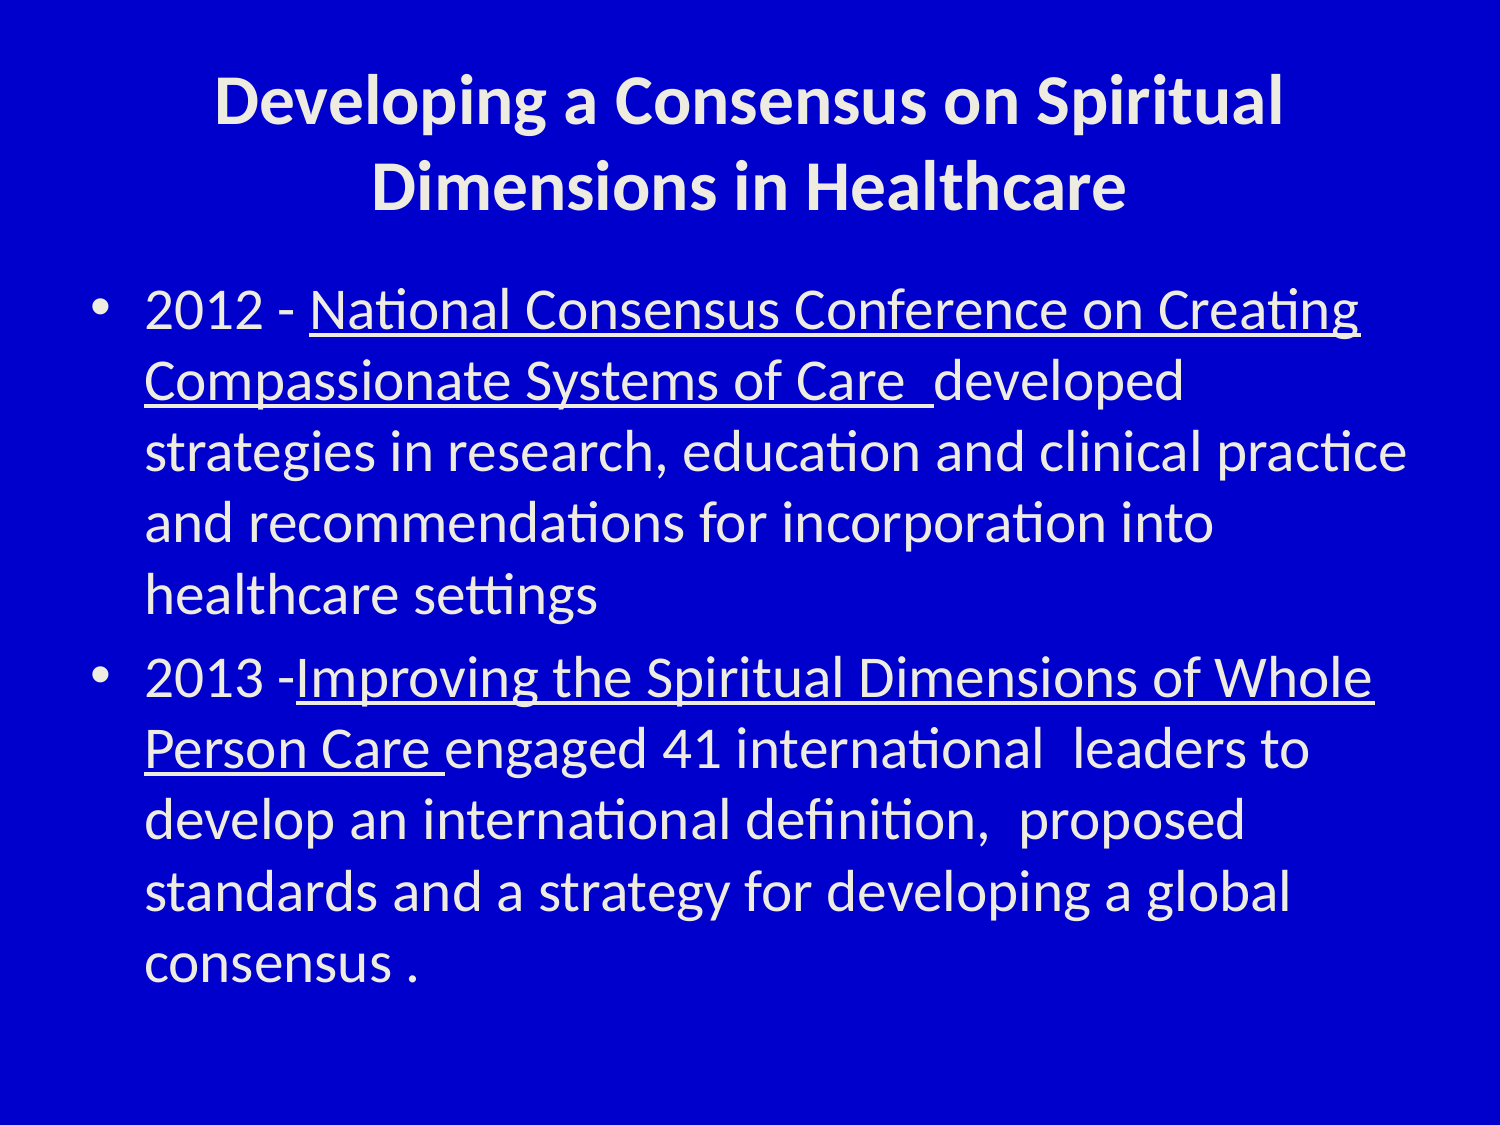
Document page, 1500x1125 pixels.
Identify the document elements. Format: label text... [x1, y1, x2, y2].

title Developing a Consensus on Spiritual Dimensions in Healthcare [75, 45, 1425, 233]
list 2012 - National Consensus Conference on Creating Compassionate Systems of Care developed strategies in research, education and clinical practice and recommendations for incorporation into healthcare settings 2013 -Improving the Spiritual Dimensions of Whole Person Care engaged 41 international leaders to develop an international definition, proposed standards and a strategy for developing a global consensus . [75, 262, 1425, 1005]
